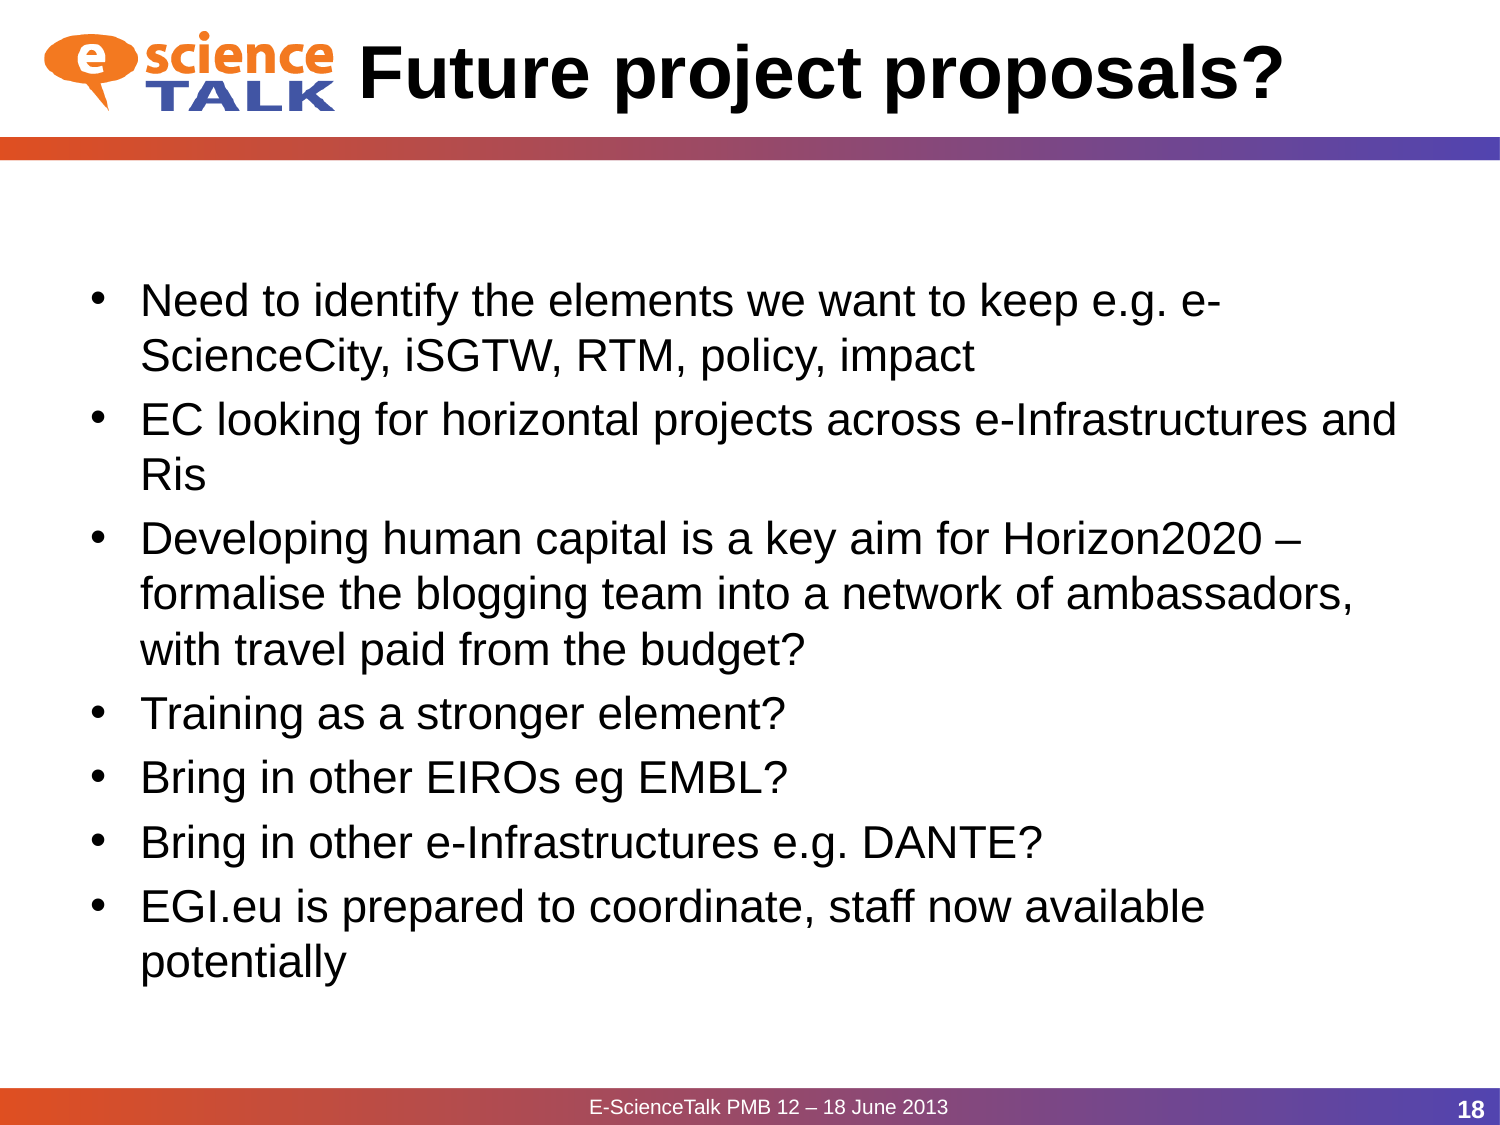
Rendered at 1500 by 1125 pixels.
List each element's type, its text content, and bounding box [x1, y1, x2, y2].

picture [0, 0, 1500, 1125]
slide_number 18 [1149, 1085, 1500, 1125]
list Need to identify the elements we want to keep e.g. e-ScienceCity, iSGTW, RTM, policy, impact EC looking for horizontal projects across e-Infrastructures and Ris Developing human capital is a key aim for Horizon2020 – formalise the blogging team into a network of ambassadors, with travel paid from the budget? Training as a stronger element? Bring in other EIROs eg EMBL? Bring in other e-Infrastructures e.g. DANTE? EGI.eu is prepared to coordinate, staff now available potentially [75, 262, 1425, 1005]
title Future project proposals? [147, 0, 1498, 138]
footer E-ScienceTalk PMB 12 – 18 June 2013 [512, 1085, 1025, 1125]
